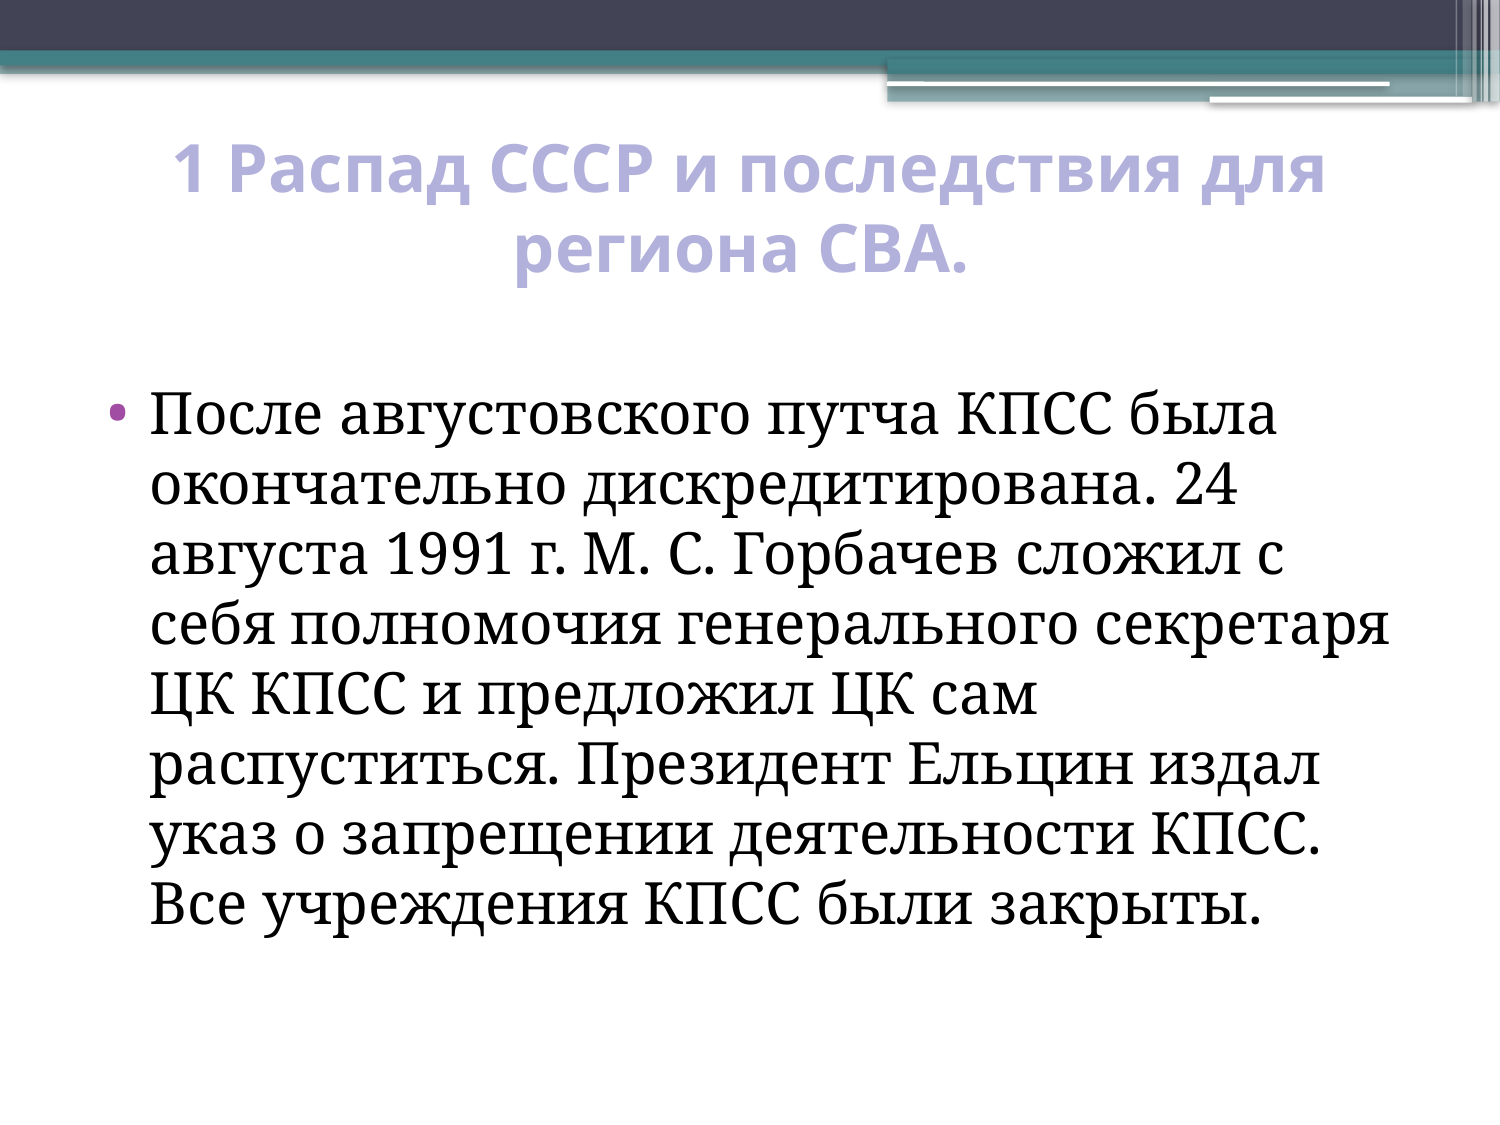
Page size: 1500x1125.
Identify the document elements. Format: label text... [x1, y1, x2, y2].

list После августовского путча КПСС была окончательно дискредитирована. 24 августа 1991 г. М. С. Горбачев сложил с себя полномочия генерального секретаря ЦК КПСС и предложил ЦК сам распуститься. Президент Ельцин издал указ о запрещении деятельности КПСС. Все учреждения КПСС были закрыты. [75, 368, 1425, 1079]
title 1 Распад СССР и последствия для региона СВА. [75, 128, 1425, 363]
